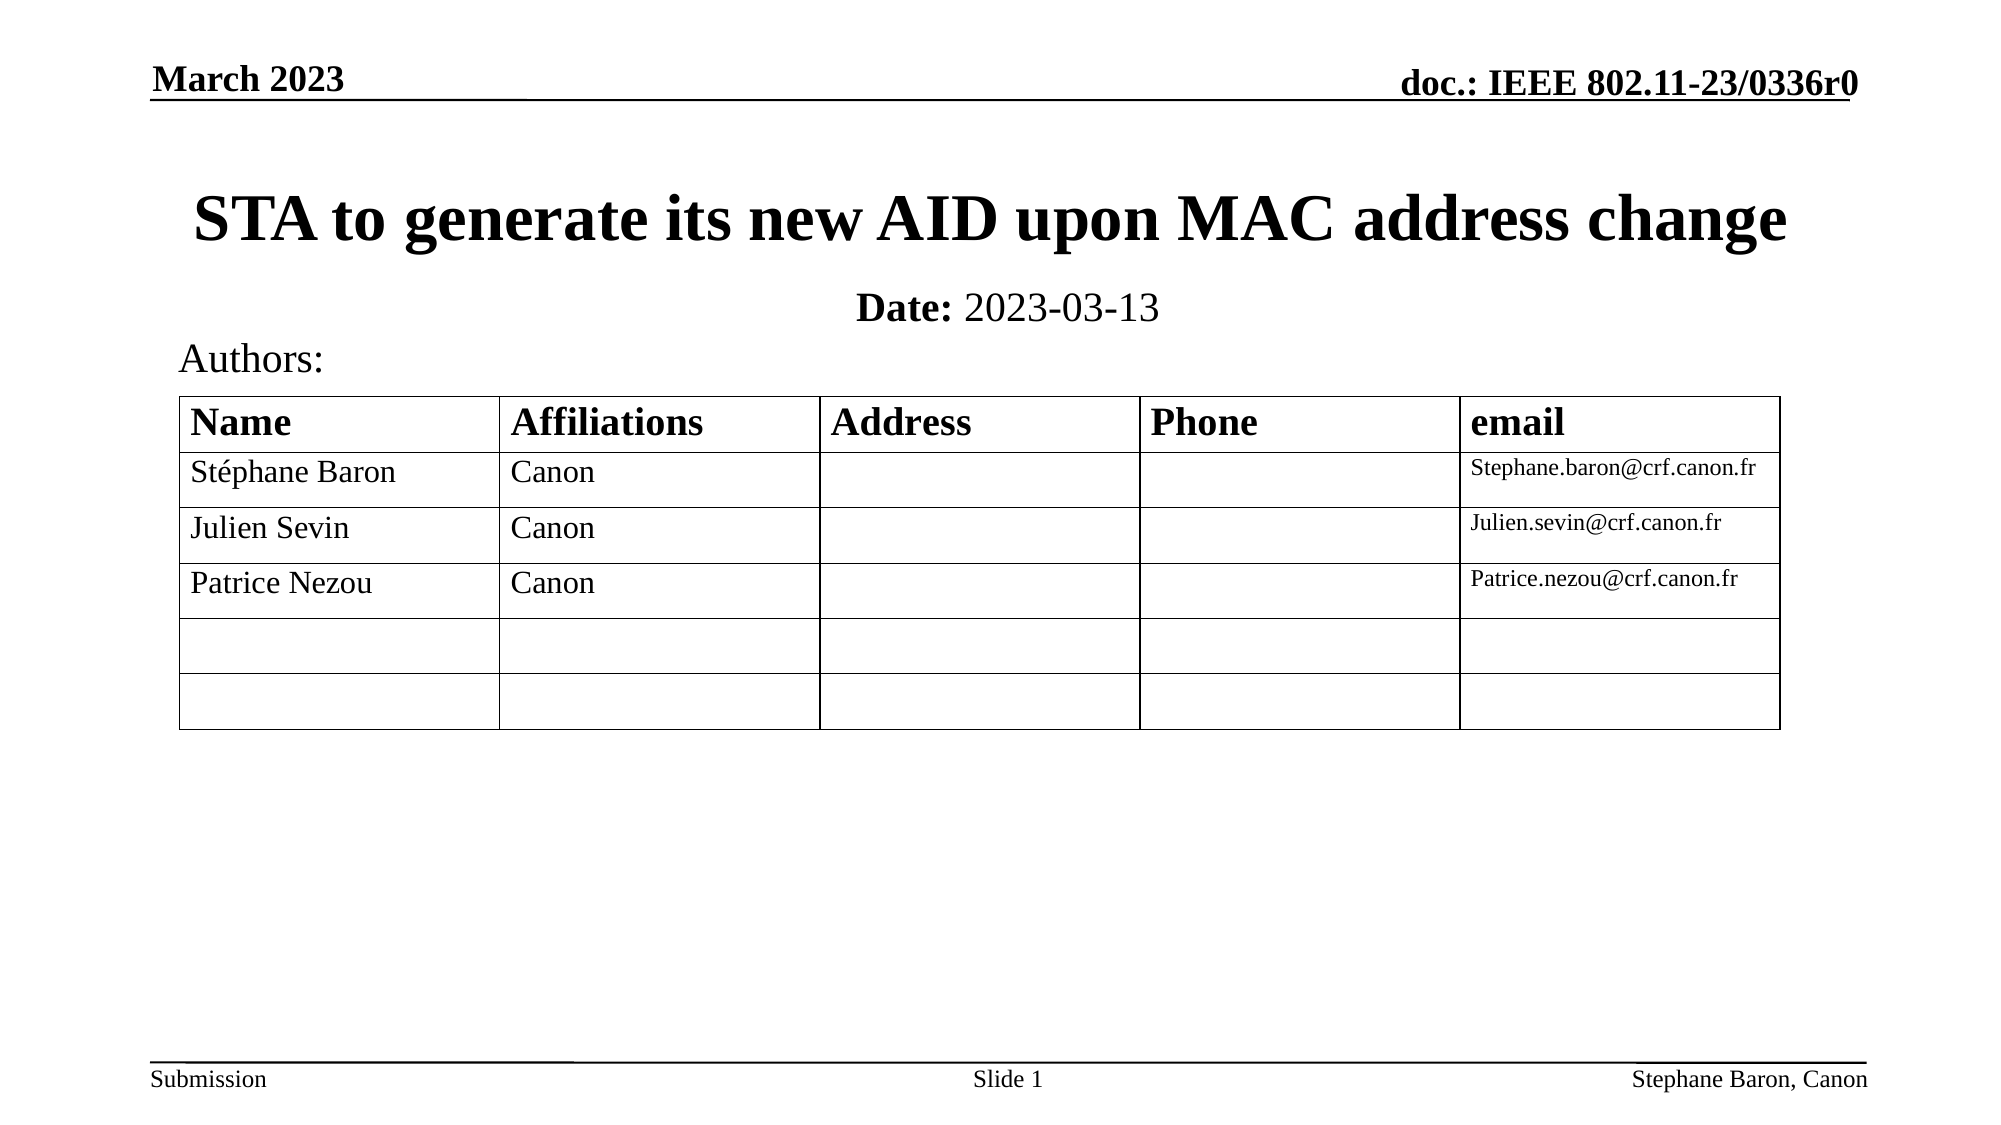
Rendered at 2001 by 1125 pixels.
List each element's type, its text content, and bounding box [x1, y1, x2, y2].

title STA to generate its new AID upon MAC address change [149, 76, 1851, 351]
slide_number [152, 54, 563, 100]
footer Stephane Baron, Canon [1171, 1061, 1869, 1093]
subtitle Date: 2023-03-13 [307, 271, 1709, 351]
slide_number Slide 1 [950, 1061, 1067, 1123]
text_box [164, 396, 1826, 801]
text_box Authors: [162, 323, 401, 387]
